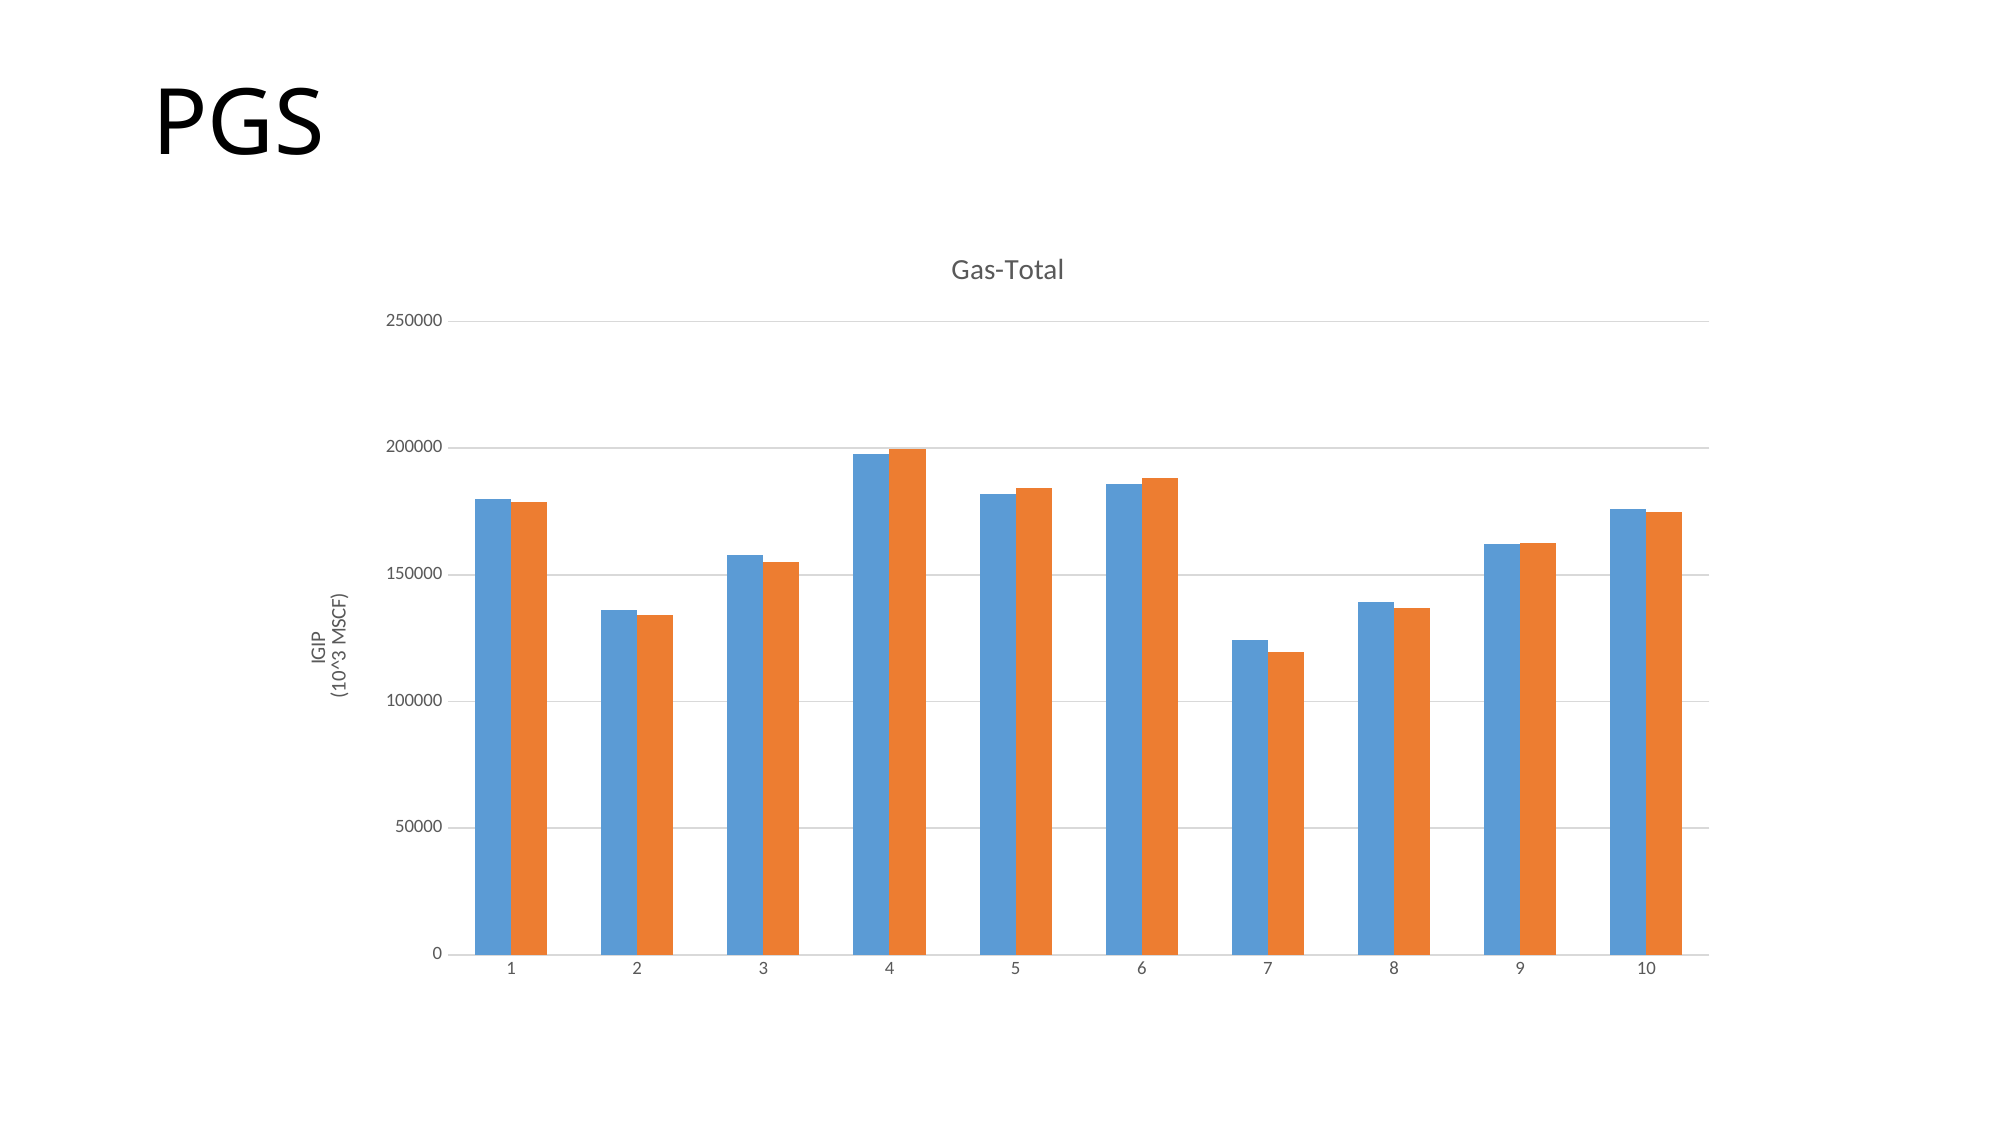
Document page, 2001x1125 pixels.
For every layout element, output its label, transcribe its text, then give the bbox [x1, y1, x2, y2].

title PGS [137, 59, 1863, 191]
chart [276, 225, 1739, 995]
